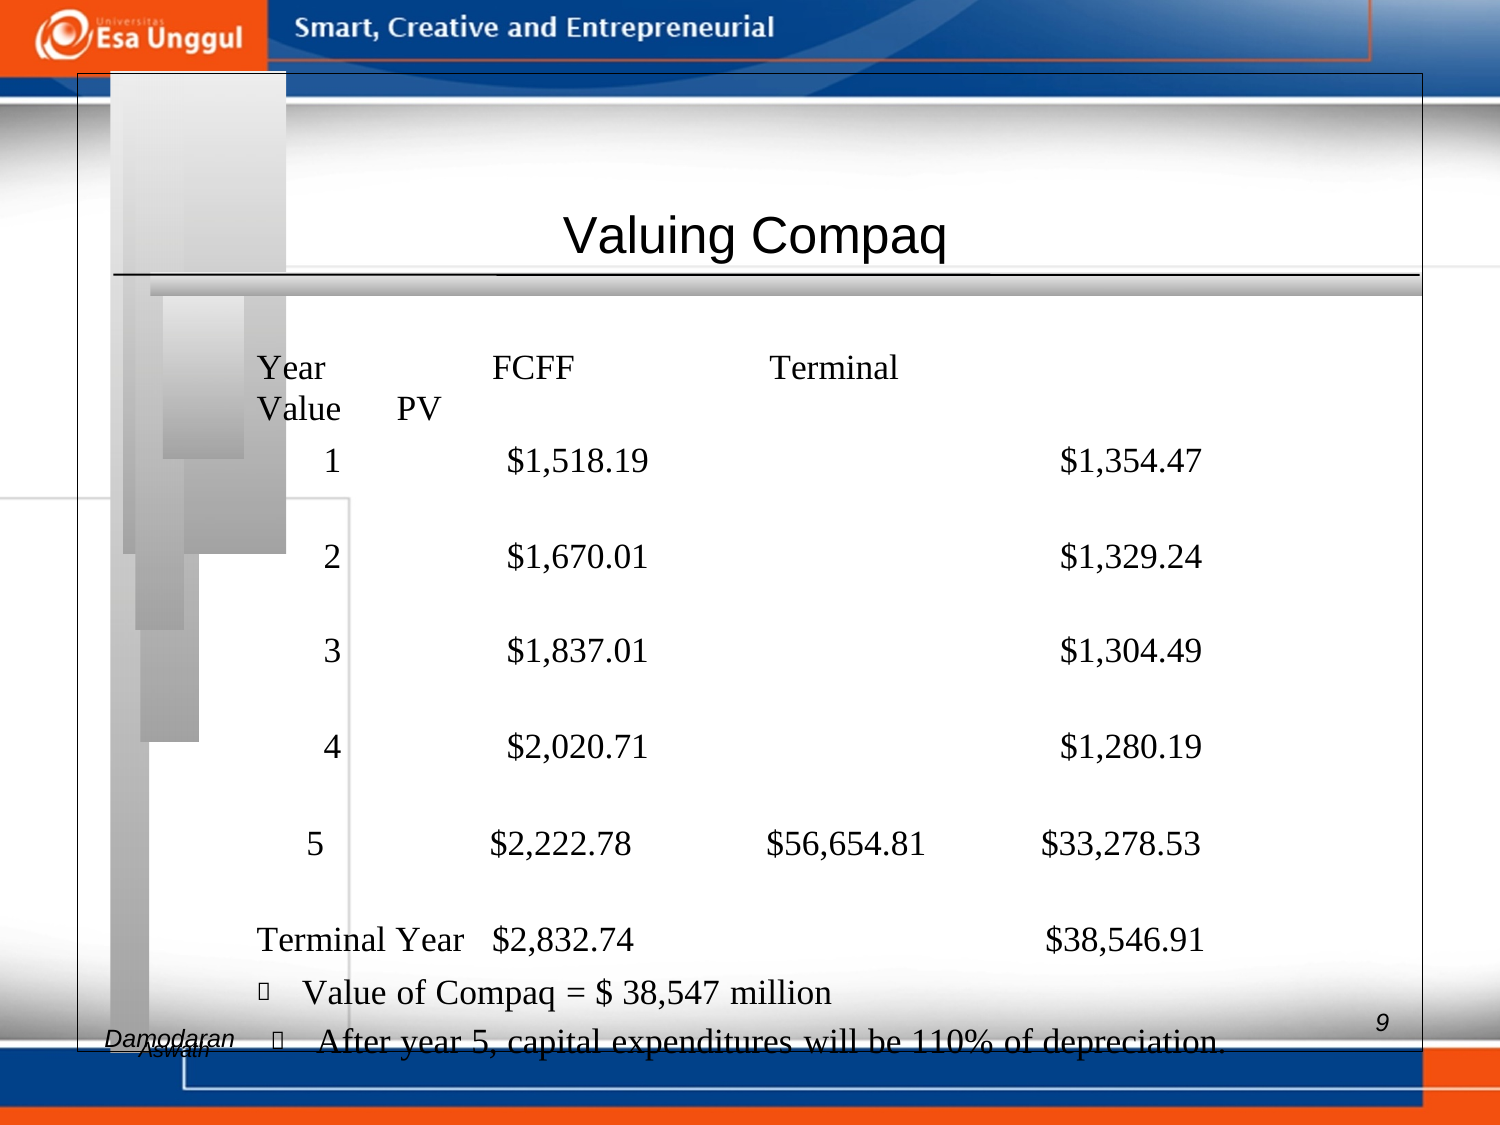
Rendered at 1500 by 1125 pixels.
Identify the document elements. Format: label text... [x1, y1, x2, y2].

picture [0, 0, 1500, 1125]
text_box Valuing Compaq Year FCFF Terminal Value PV 1 $1,518.19 $1,354.47 2 $1,670.01 $1,329.24 3 $1,837.01 $1,304.49 4 $2,020.71 $1,280.19 5 $2,222.78 $56,654.81 $33,278.53 Terminal Year $2,832.74 $38,546.91  Value of Compaq = $ 38,547 million Aswath  After year 5, capital expenditures will be 110% of depreciation. [77, 73, 1423, 1052]
